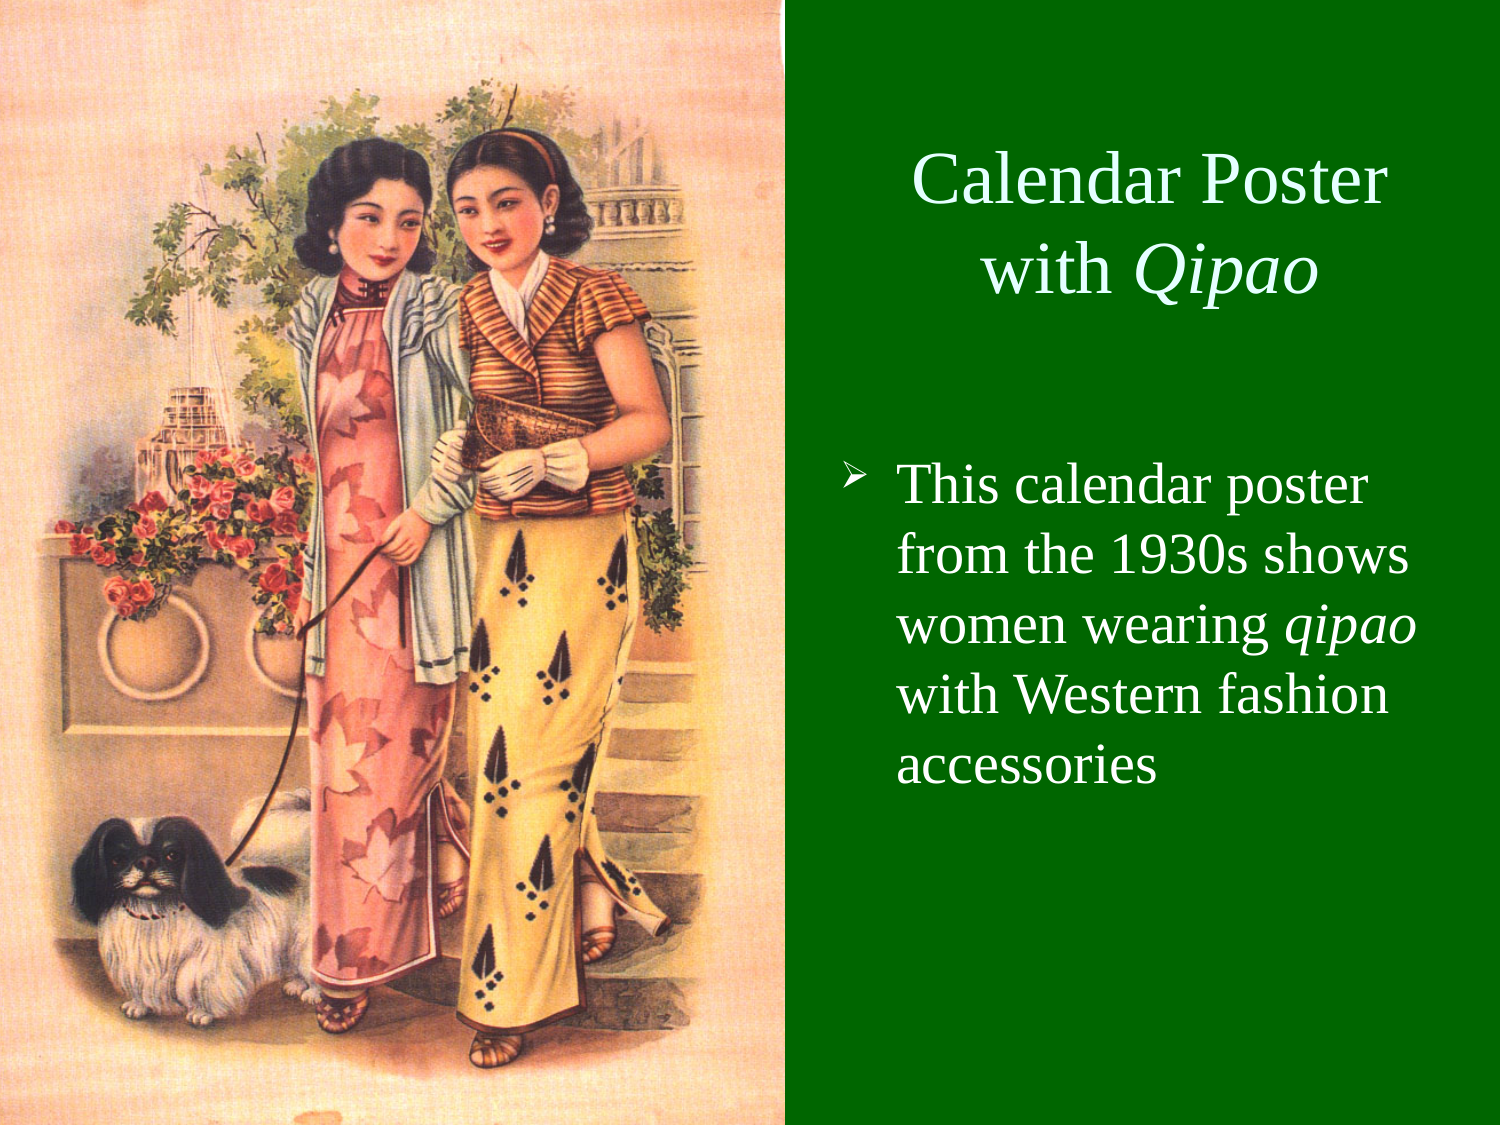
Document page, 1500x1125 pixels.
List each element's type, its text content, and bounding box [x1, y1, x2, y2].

list This calendar poster from the 1930s shows women wearing qipao with Western fashion accessories [825, 437, 1463, 1038]
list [0, 0, 785, 1125]
title Calendar Poster with Qipao [837, 99, 1463, 338]
